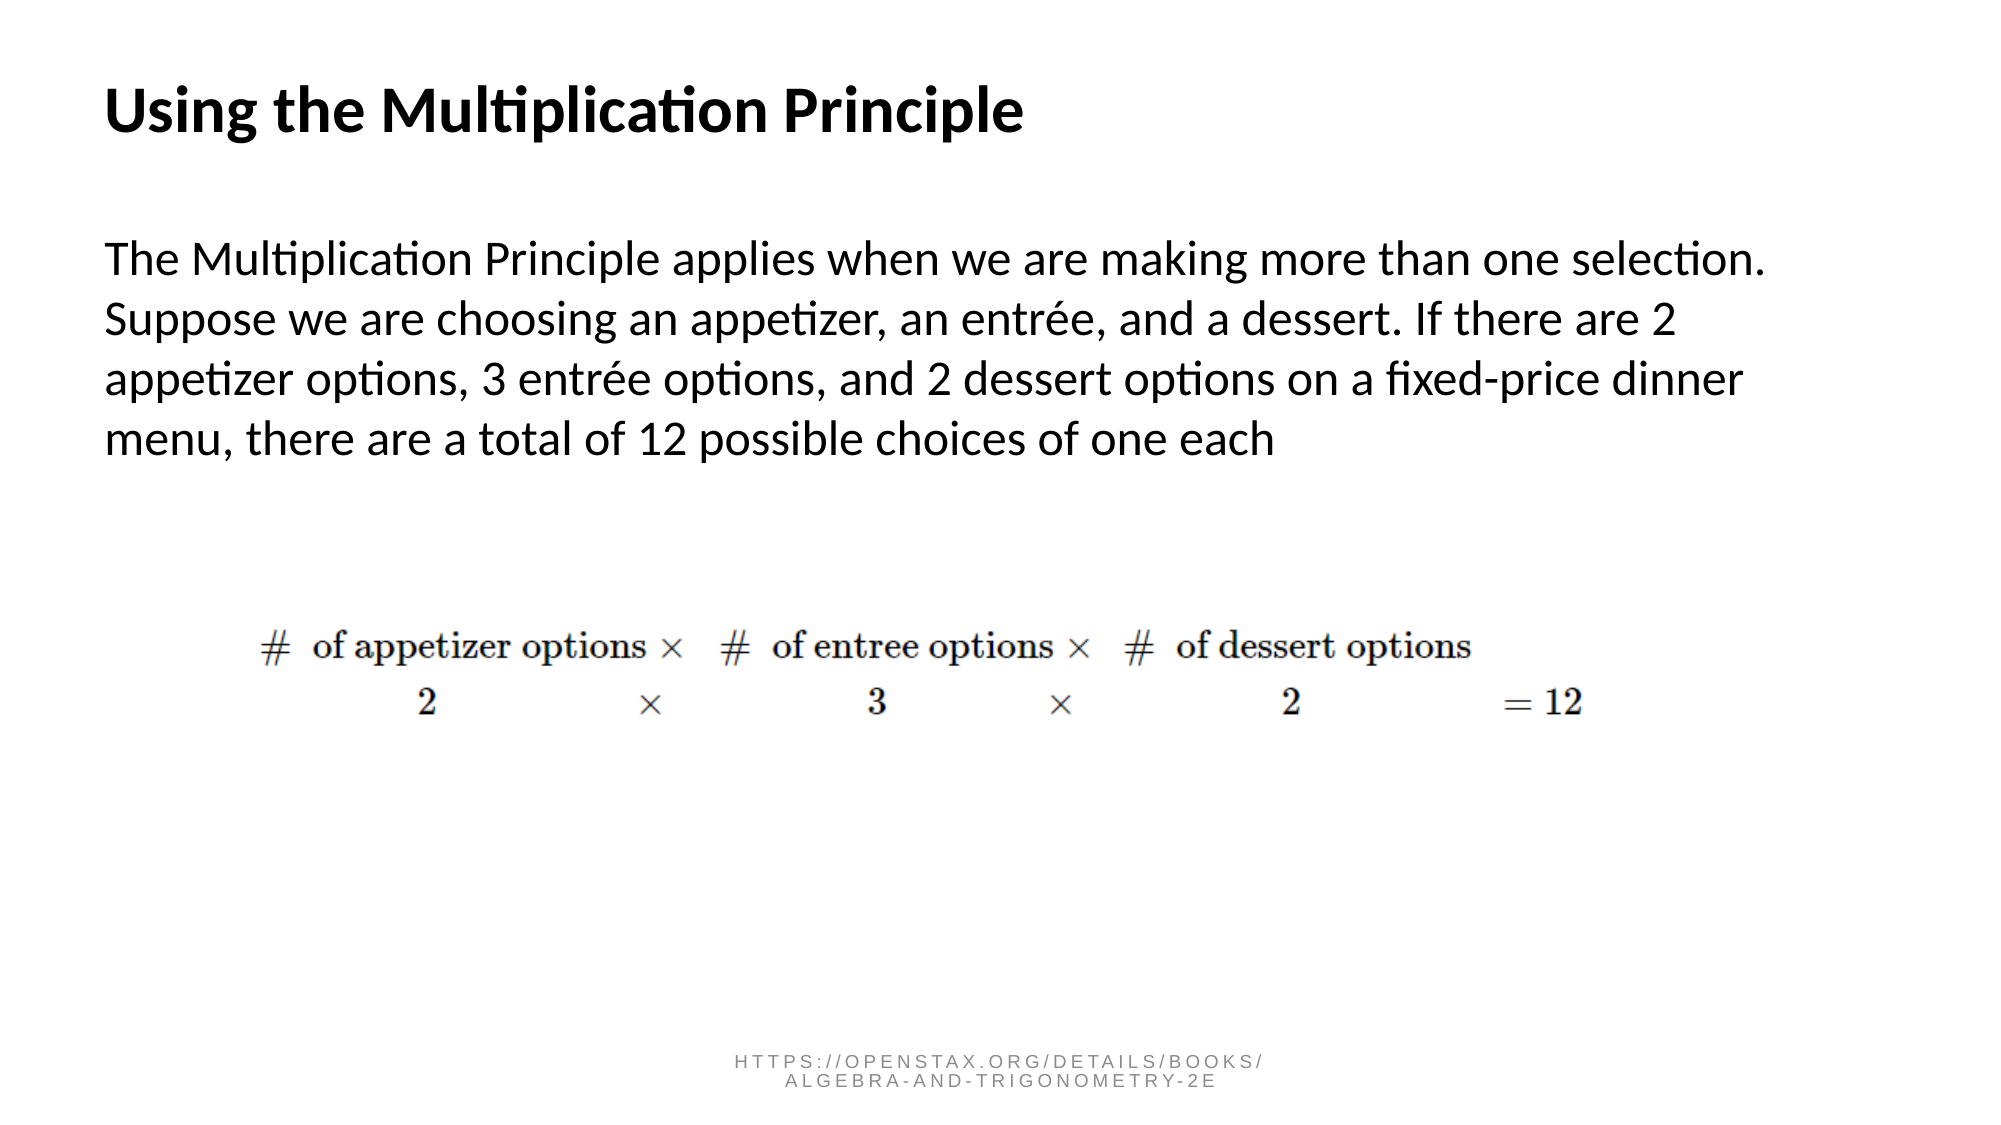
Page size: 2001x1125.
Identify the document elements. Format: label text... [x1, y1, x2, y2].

picture [215, 594, 1661, 760]
footer https://openstax.org/details/books/algebra-and-trigonometry-2e [662, 1042, 1338, 1103]
text_box Using the Multiplication Principle The Multiplication Principle applies when we are making more than one selection. Suppose we are choosing an appetizer, an entrée, and a dessert. If there are 2 appetizer options, 3 entrée options, and 2 dessert options on a fixed-price dinner menu, there are a total of 12 possible choices of one each [89, 57, 1843, 473]
